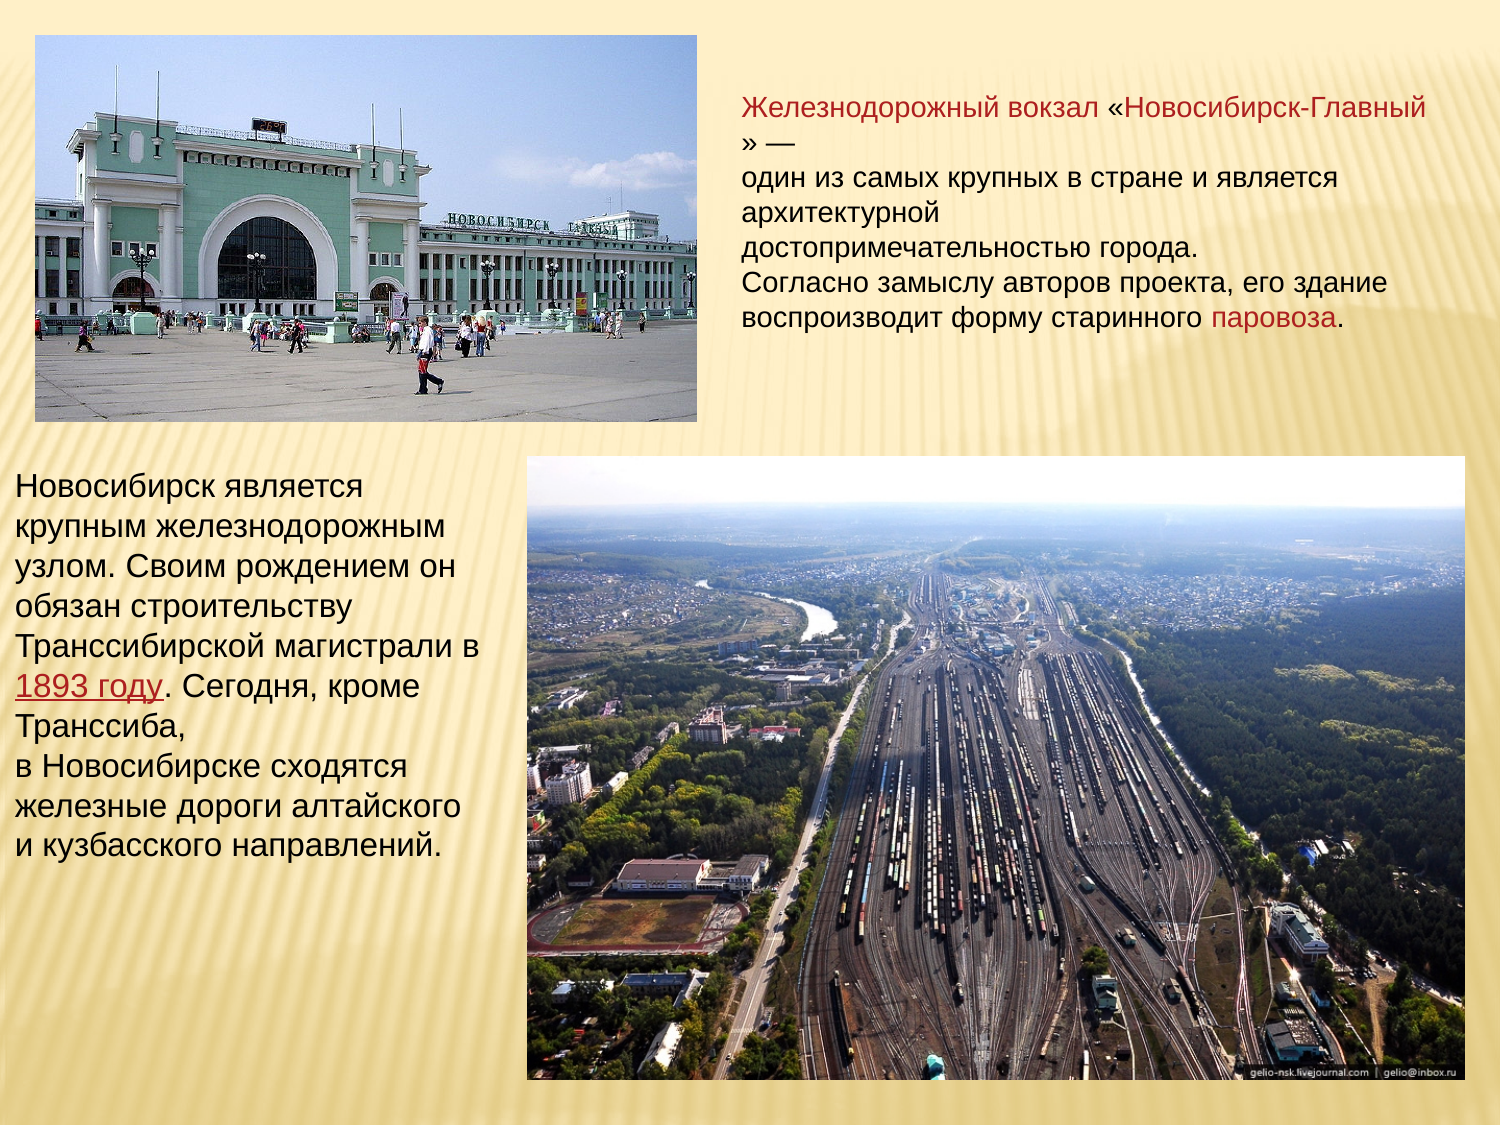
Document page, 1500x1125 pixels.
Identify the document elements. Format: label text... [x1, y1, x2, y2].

picture [34, 34, 697, 423]
text_box Новосибирск является крупным железнодорожным узлом. Своим рождением он обязан строительству Транссибирской магистрали в 1893 году. Сегодня, кроме Транссиба, в Новосибирске сходятся железные дороги алтайского и кузбасского направлений. [0, 456, 504, 871]
picture [527, 456, 1466, 1081]
text_box Железнодорожный вокзал «Новосибирск-Главный» — один из самых крупных в стране и является архитектурной достопримечательностью города. Согласно замыслу авторов проекта, его здание воспроизводит форму старинного паровоза. [726, 48, 1465, 341]
